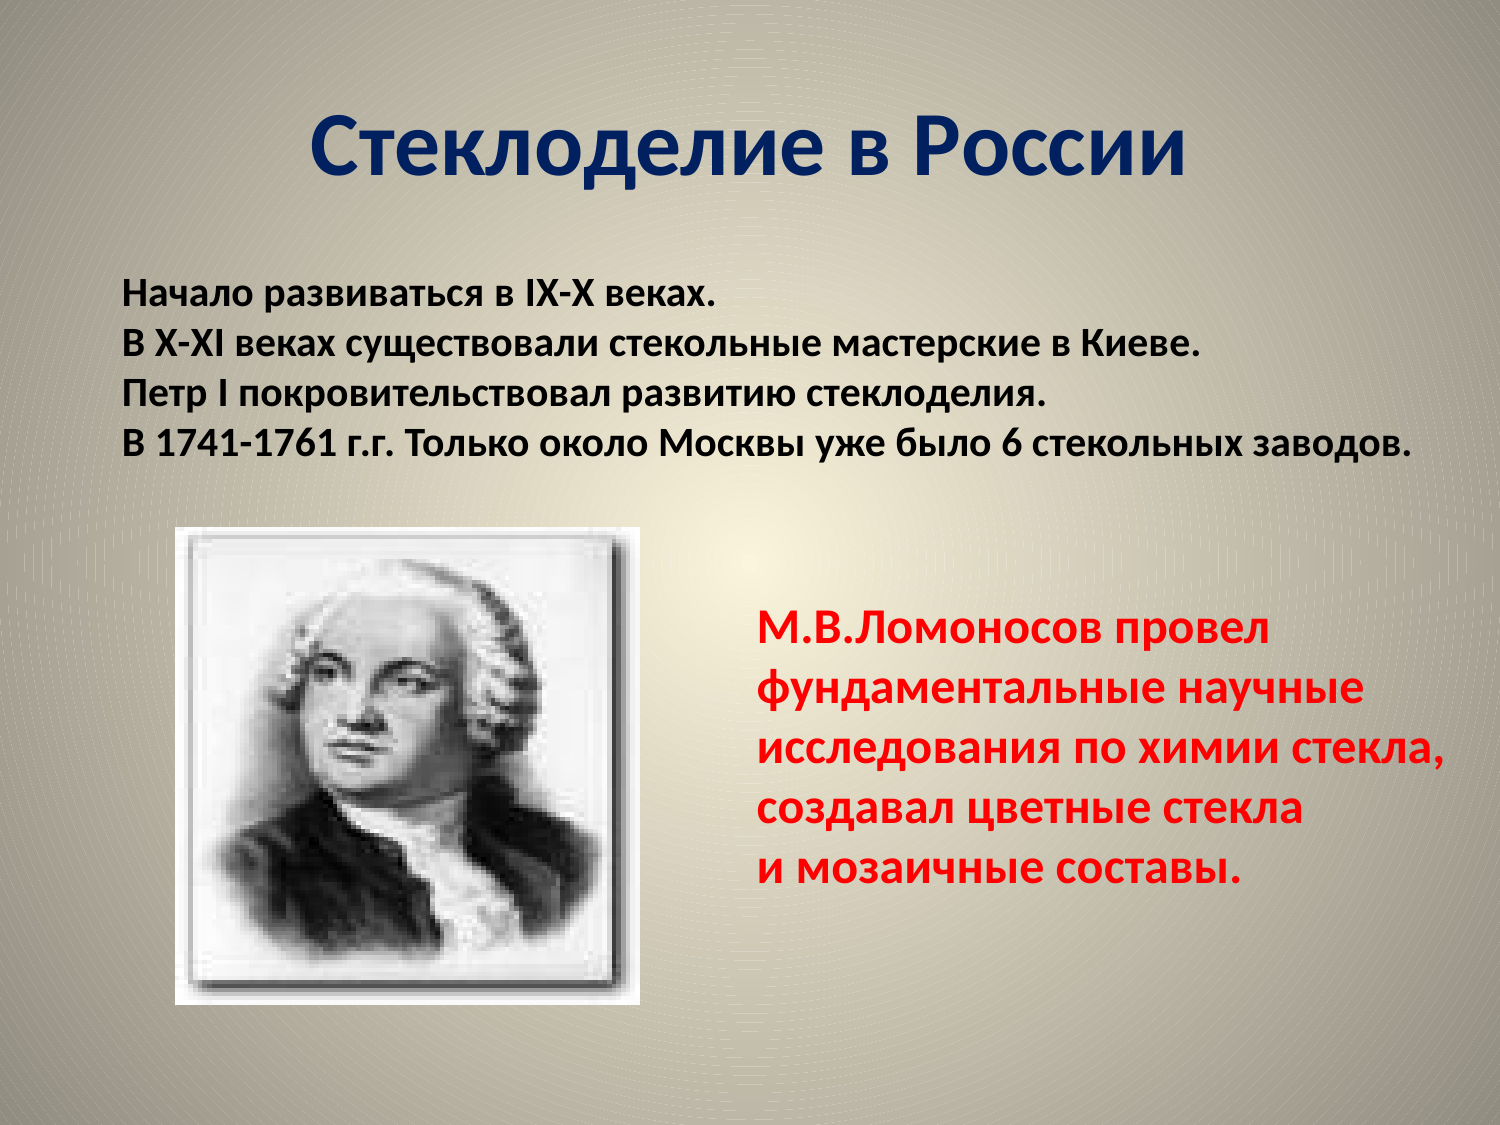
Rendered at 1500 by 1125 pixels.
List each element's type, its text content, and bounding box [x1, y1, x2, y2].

picture [175, 527, 640, 1006]
title Стеклоделие в России [75, 45, 1425, 233]
text_box М.В.Ломоносов провел фундаментальные научные исследования по химии стекла, создавал цветные стекла и мозаичные составы. [741, 585, 1461, 961]
text_box Начало развиваться в IХ-Х веках. В Х-ХI веках существовали стекольные мастерские в Киеве. Петр I покровительствовал развитию стеклоделия. В 1741-1761 г.г. Только около Москвы уже было 6 стекольных заводов. [107, 257, 1439, 473]
